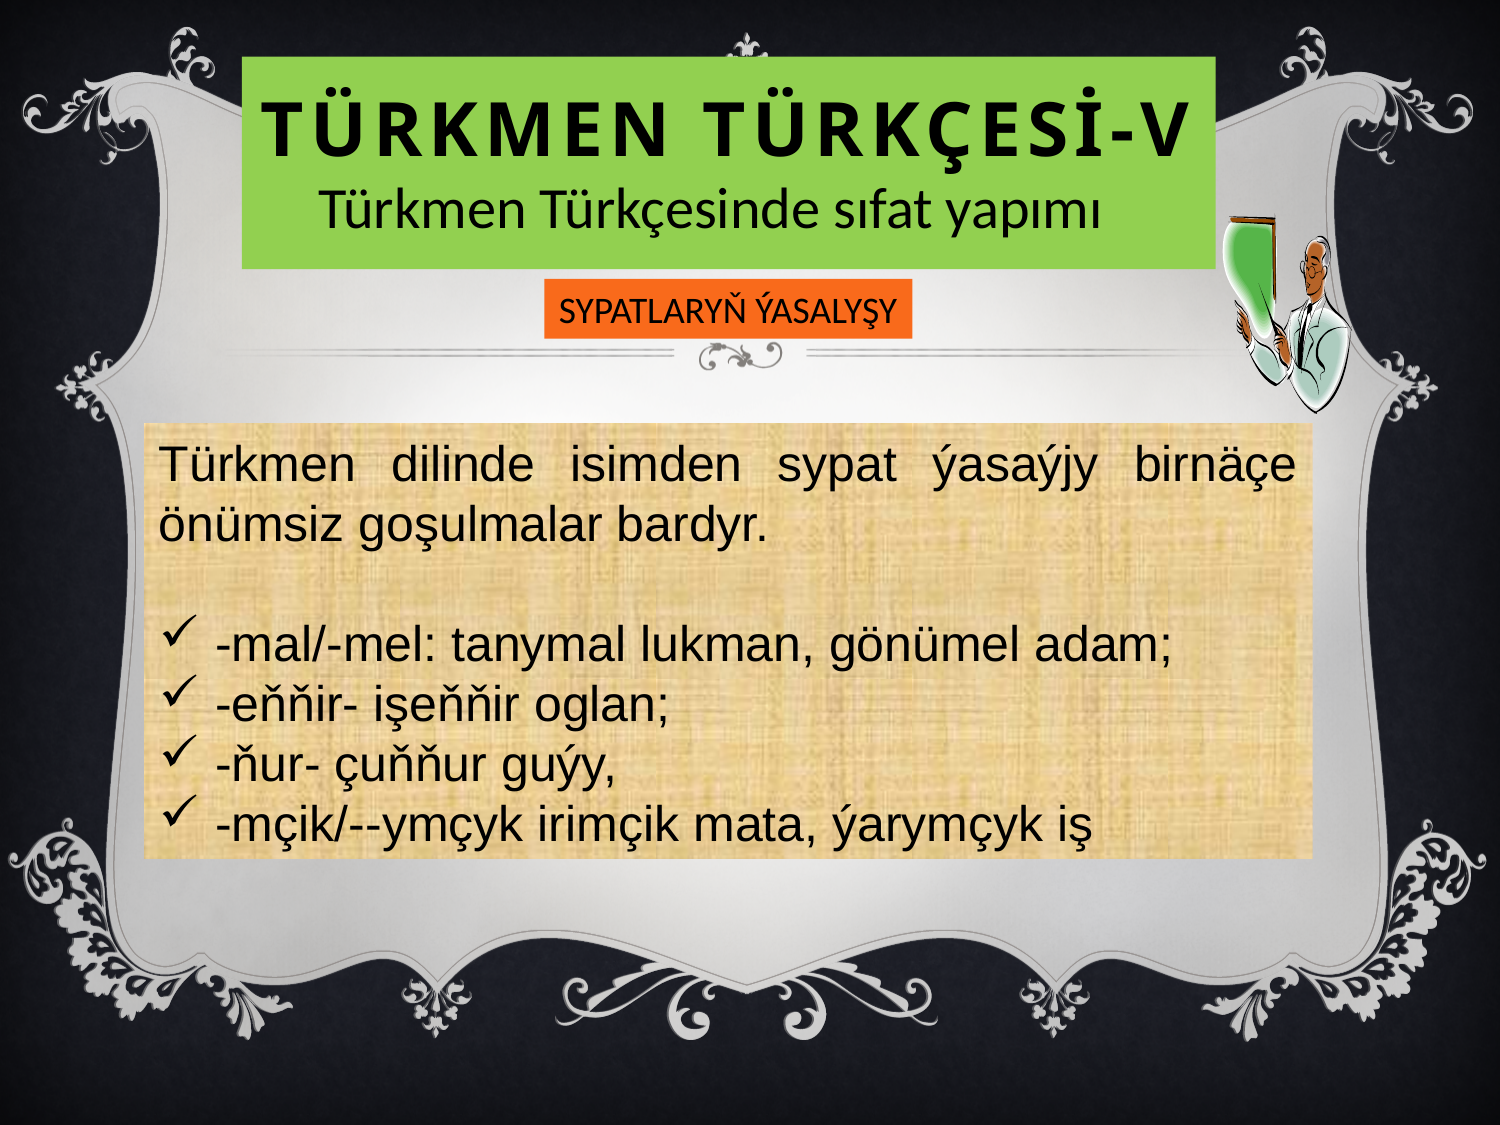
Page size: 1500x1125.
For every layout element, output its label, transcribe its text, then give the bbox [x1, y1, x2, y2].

text_box SYPATLARYŇ ÝASALYŞY [544, 278, 913, 339]
text_box Türkmen dilinde isimden sypat ýasaýjy birnäçe önümsiz goşulmalar bardyr. -mal/-mel: tanymal lukman, gönümel adam; -eňňir- işeňňir oglan; -ňur- çuňňur guýy, -mçik/--ymçyk irimçik mata, ýarymçyk iş [144, 423, 1313, 859]
text_box Türkmen Türkçesinde sıfat yapımı [303, 162, 1223, 248]
title TÜRKMEN TÜRKÇESİ-V [241, 56, 1216, 270]
picture [0, 0, 1500, 1125]
